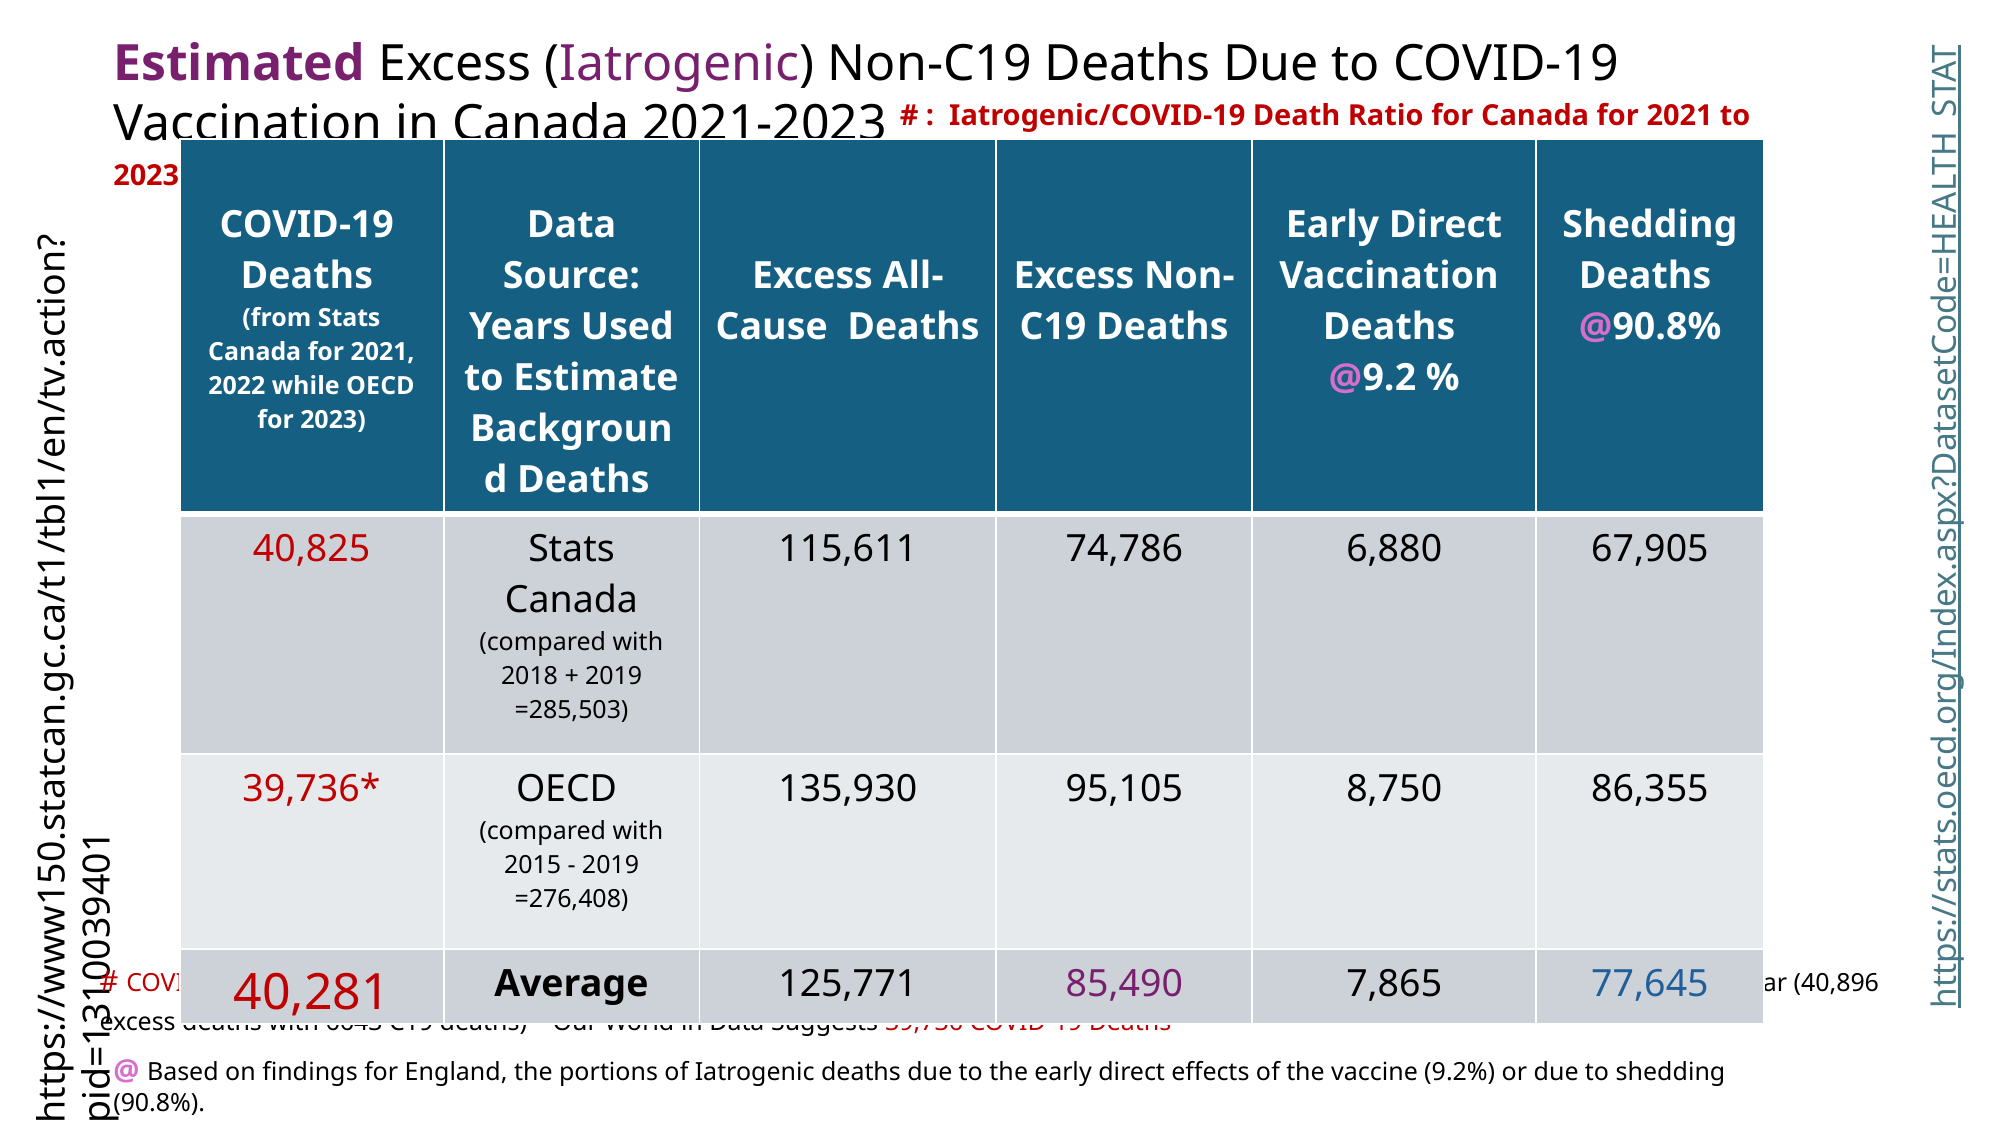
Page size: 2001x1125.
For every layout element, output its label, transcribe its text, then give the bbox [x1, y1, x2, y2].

table_cell 40,825 [181, 517, 443, 753]
text_box https://stats.oecd.org/Index.aspx?DatasetCode=HEALTH_STAT [1915, 0, 1976, 1023]
table_header Excess Non-C19 Deaths [997, 140, 1251, 511]
table_cell 7,865 [1253, 950, 1535, 1023]
table_header Data Source: Years Used to Estimate Background Deaths [445, 140, 699, 511]
table_header COVID-19 Deaths (from Stats Canada for 2021, 2022 while OECD for 2023) [181, 140, 443, 511]
table_cell 135,930 [700, 755, 995, 948]
table_header Shedding Deaths @90.8% [1537, 140, 1763, 511]
table_cell 6,880 [1253, 517, 1535, 753]
table_header Excess All-Cause Deaths [700, 140, 995, 511]
text_box @ Based on findings for England, the portions of Iatrogenic deaths due to the early direct effects of the vaccine (9.2%) or due to shedding (90.8%). [98, 1044, 1781, 1124]
table_cell 95,105 [997, 755, 1251, 948]
table_cell 115,611 [700, 517, 995, 753]
table_cell 125,771 [700, 950, 995, 1023]
table_cell 86,355 [1537, 755, 1763, 948]
table_cell 40,281 [181, 950, 443, 1023]
table_cell 85,490 [997, 950, 1251, 1023]
text_box # COVID-19 2023 deaths were based on OECD deaths up to week 36 for 2023 (28,400 excess deaths with 4,613 C19 deaths) prorated for the year (40,896 excess deaths with 6643 C19 deaths) *Our World in Data Suggests 39,736 COVID-19 Deaths [84, 954, 1930, 1045]
text_box Estimated Excess (Iatrogenic) Non-C19 Deaths Due to COVID-19 Vaccination in Canada 2021-2023 # : Iatrogenic/COVID-19 Death Ratio for Canada for 2021 to 2023 was 2.1 [98, 22, 1821, 218]
table_cell OECD (compared with 2015 - 2019 =276,408) [445, 755, 699, 948]
table_cell 77,645 [1537, 950, 1763, 1023]
table_cell Stats Canada (compared with 2018 + 2019 =285,503) [445, 517, 699, 753]
table_header Early Direct Vaccination Deaths @9.2 % [1253, 140, 1535, 511]
table_cell 74,786 [997, 517, 1251, 753]
table_cell 8,750 [1253, 755, 1535, 948]
table_cell 67,905 [1537, 517, 1763, 753]
table_cell 39,736* [181, 755, 443, 948]
text_box https://www150.statcan.gc.ca/t1/tbl1/en/tv.action?pid=1310039401 [19, 0, 125, 1125]
table_cell Average [445, 950, 699, 1023]
